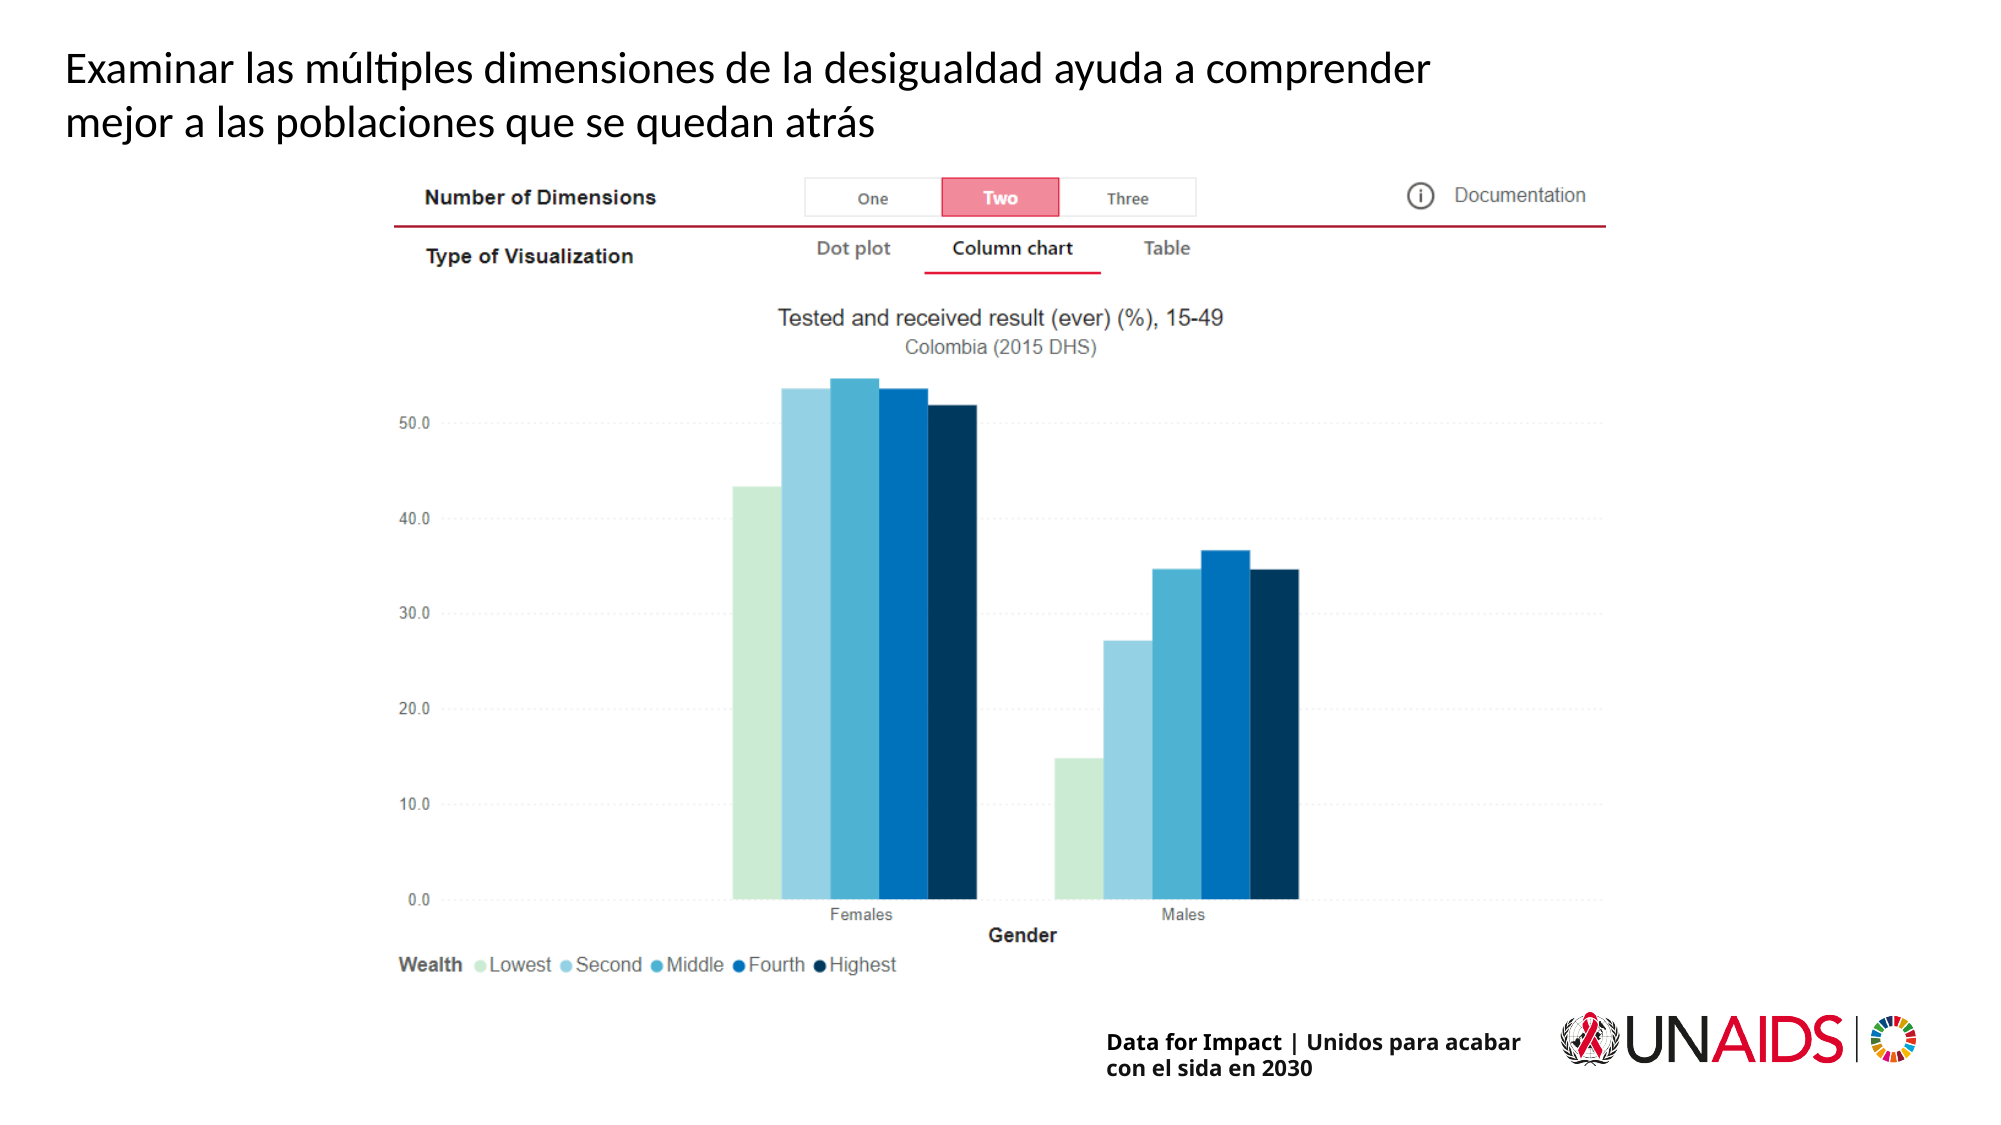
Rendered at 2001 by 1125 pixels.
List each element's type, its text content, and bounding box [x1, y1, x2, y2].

picture [1560, 1012, 1917, 1066]
picture [394, 169, 1606, 1007]
title Examinar las múltiples dimensiones de la desigualdad ayuda a comprender mejor a las poblaciones que se quedan atrás [50, 30, 1491, 156]
